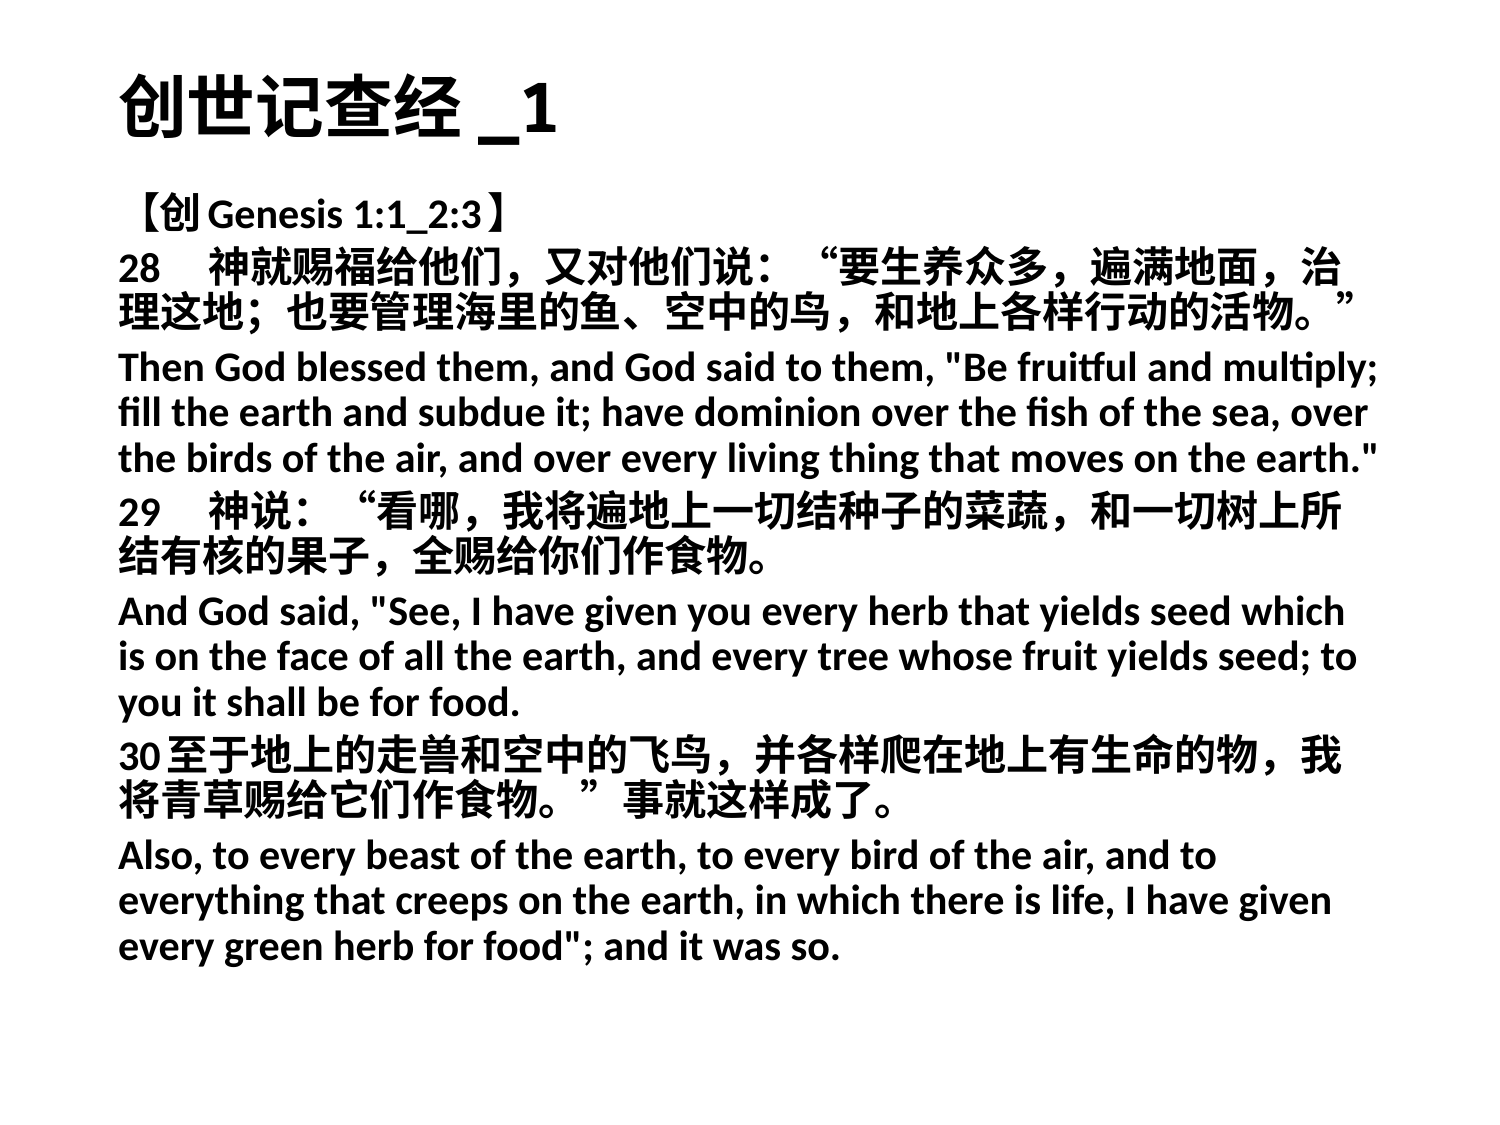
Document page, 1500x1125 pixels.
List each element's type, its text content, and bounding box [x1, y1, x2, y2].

list 【创Genesis 1:1_2:3】 28 神就赐福给他们，又对他们说：“要生养众多，遍满地面，治理这地；也要管理海里的鱼、空中的鸟，和地上各样行动的活物。” Then God blessed them, and God said to them, "Be fruitful and multiply; fill the earth and subdue it; have dominion over the fish of the sea, over the birds of the air, and over every living thing that moves on the earth." 29 神说：“看哪，我将遍地上一切结种子的菜蔬，和一切树上所结有核的果子，全赐给你们作食物。 And God said, "See, I have given you every herb that yields seed which is on the face of all the earth, and every tree whose fruit yields seed; to you it shall be for food. 30至于地上的走兽和空中的飞鸟，并各样爬在地上有生命的物，我将青草赐给它们作食物。”事就这样成了。 Also, to every beast of the earth, to every bird of the air, and to everything that creeps on the earth, in which there is life, I have given every green herb for food"; and it was so. [103, 184, 1397, 1014]
title 创世记查经_1 [103, 59, 1397, 161]
